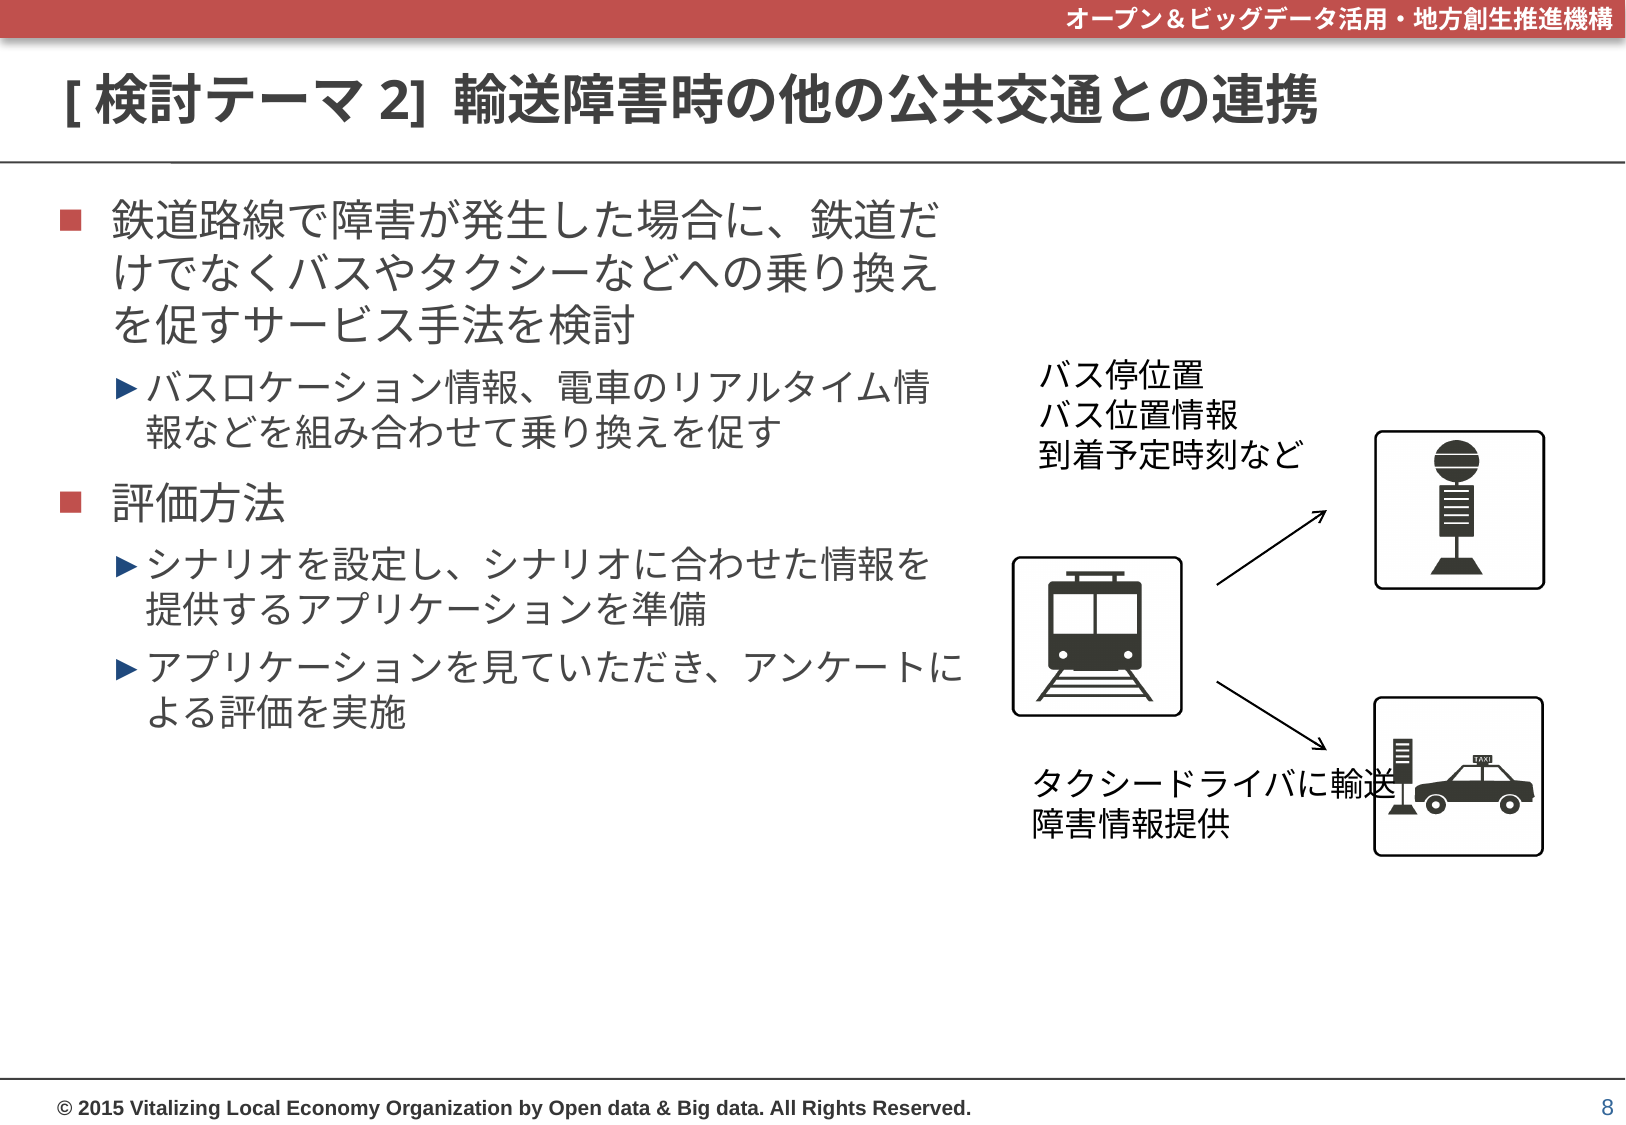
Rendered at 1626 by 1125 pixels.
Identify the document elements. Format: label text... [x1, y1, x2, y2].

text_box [965, 346, 1592, 870]
list 鉄道路線で障害が発生した場合に、鉄道だけでなくバスやタクシーなどへの乗り換えを促すサービス手法を検討 バスロケーション情報、電車のリアルタイム情報などを組み合わせて乗り換えを促す 評価方法 シナリオを設定し、シナリオに合わせた情報を提供するアプリケーションを準備 アプリケーションを見ていただき、アンケートによる評価を実施 [57, 187, 967, 1052]
title [検討テーマ2] 輸送障害時の他の公共交通との連携 [63, 49, 1563, 146]
slide_number 8 [1557, 1082, 1625, 1125]
